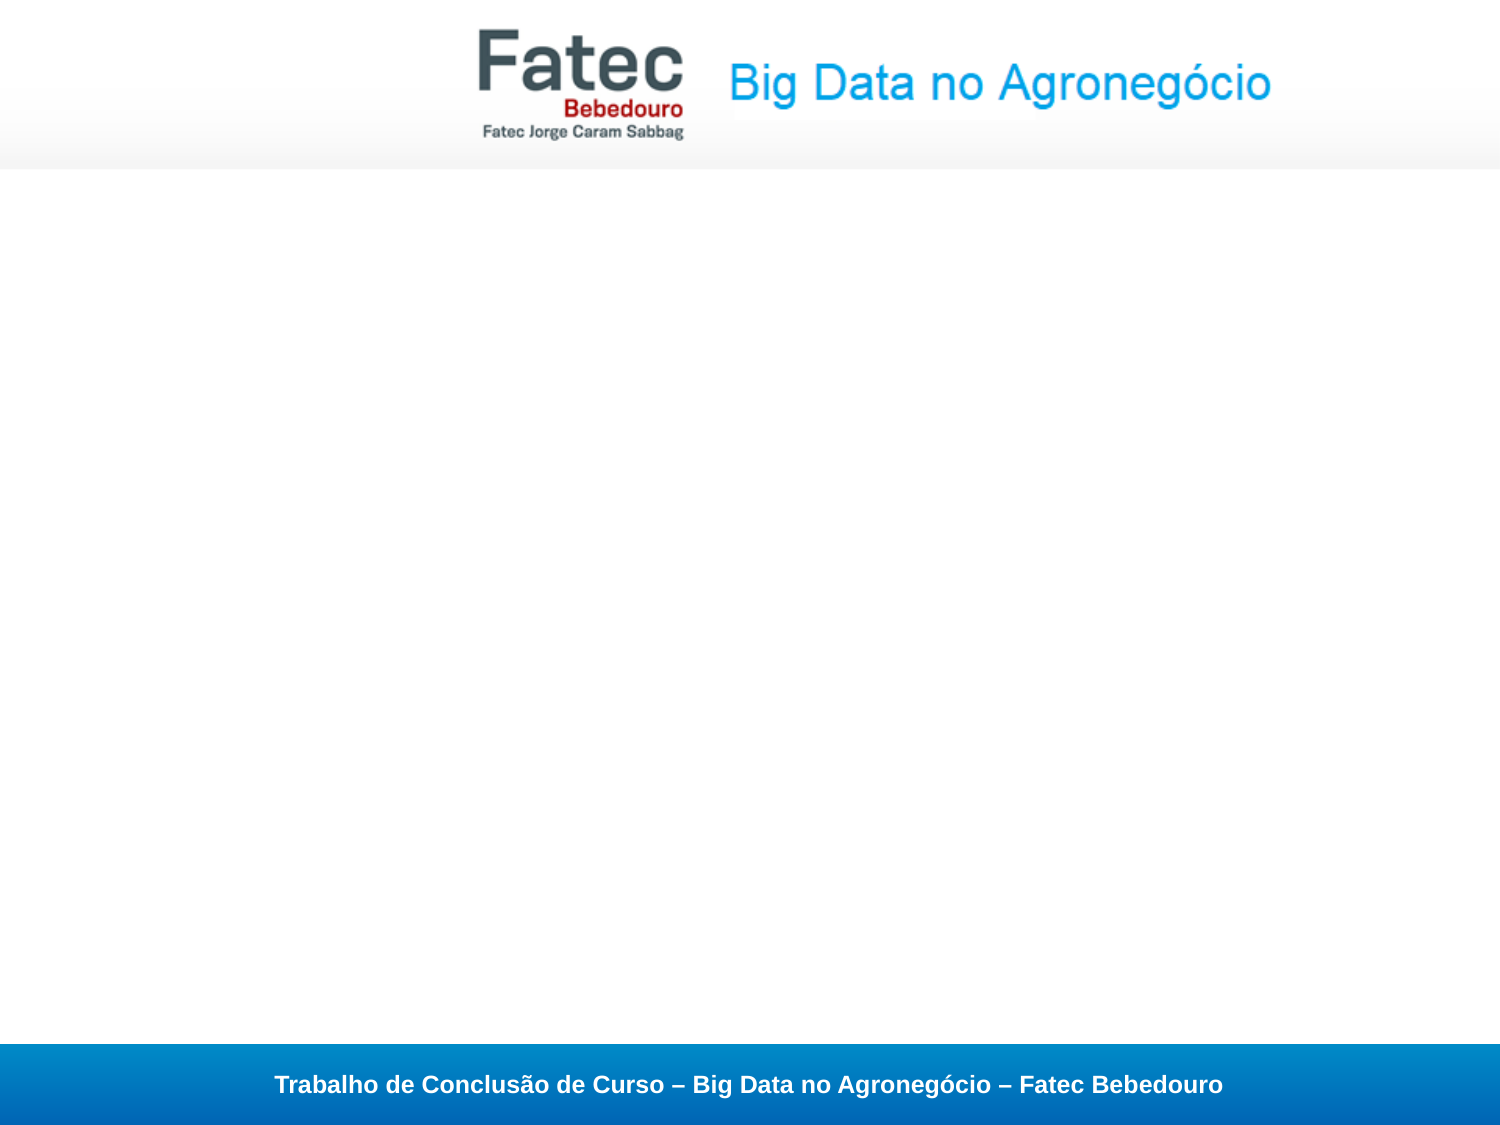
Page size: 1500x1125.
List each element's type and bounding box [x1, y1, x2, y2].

picture [0, 1, 1500, 171]
